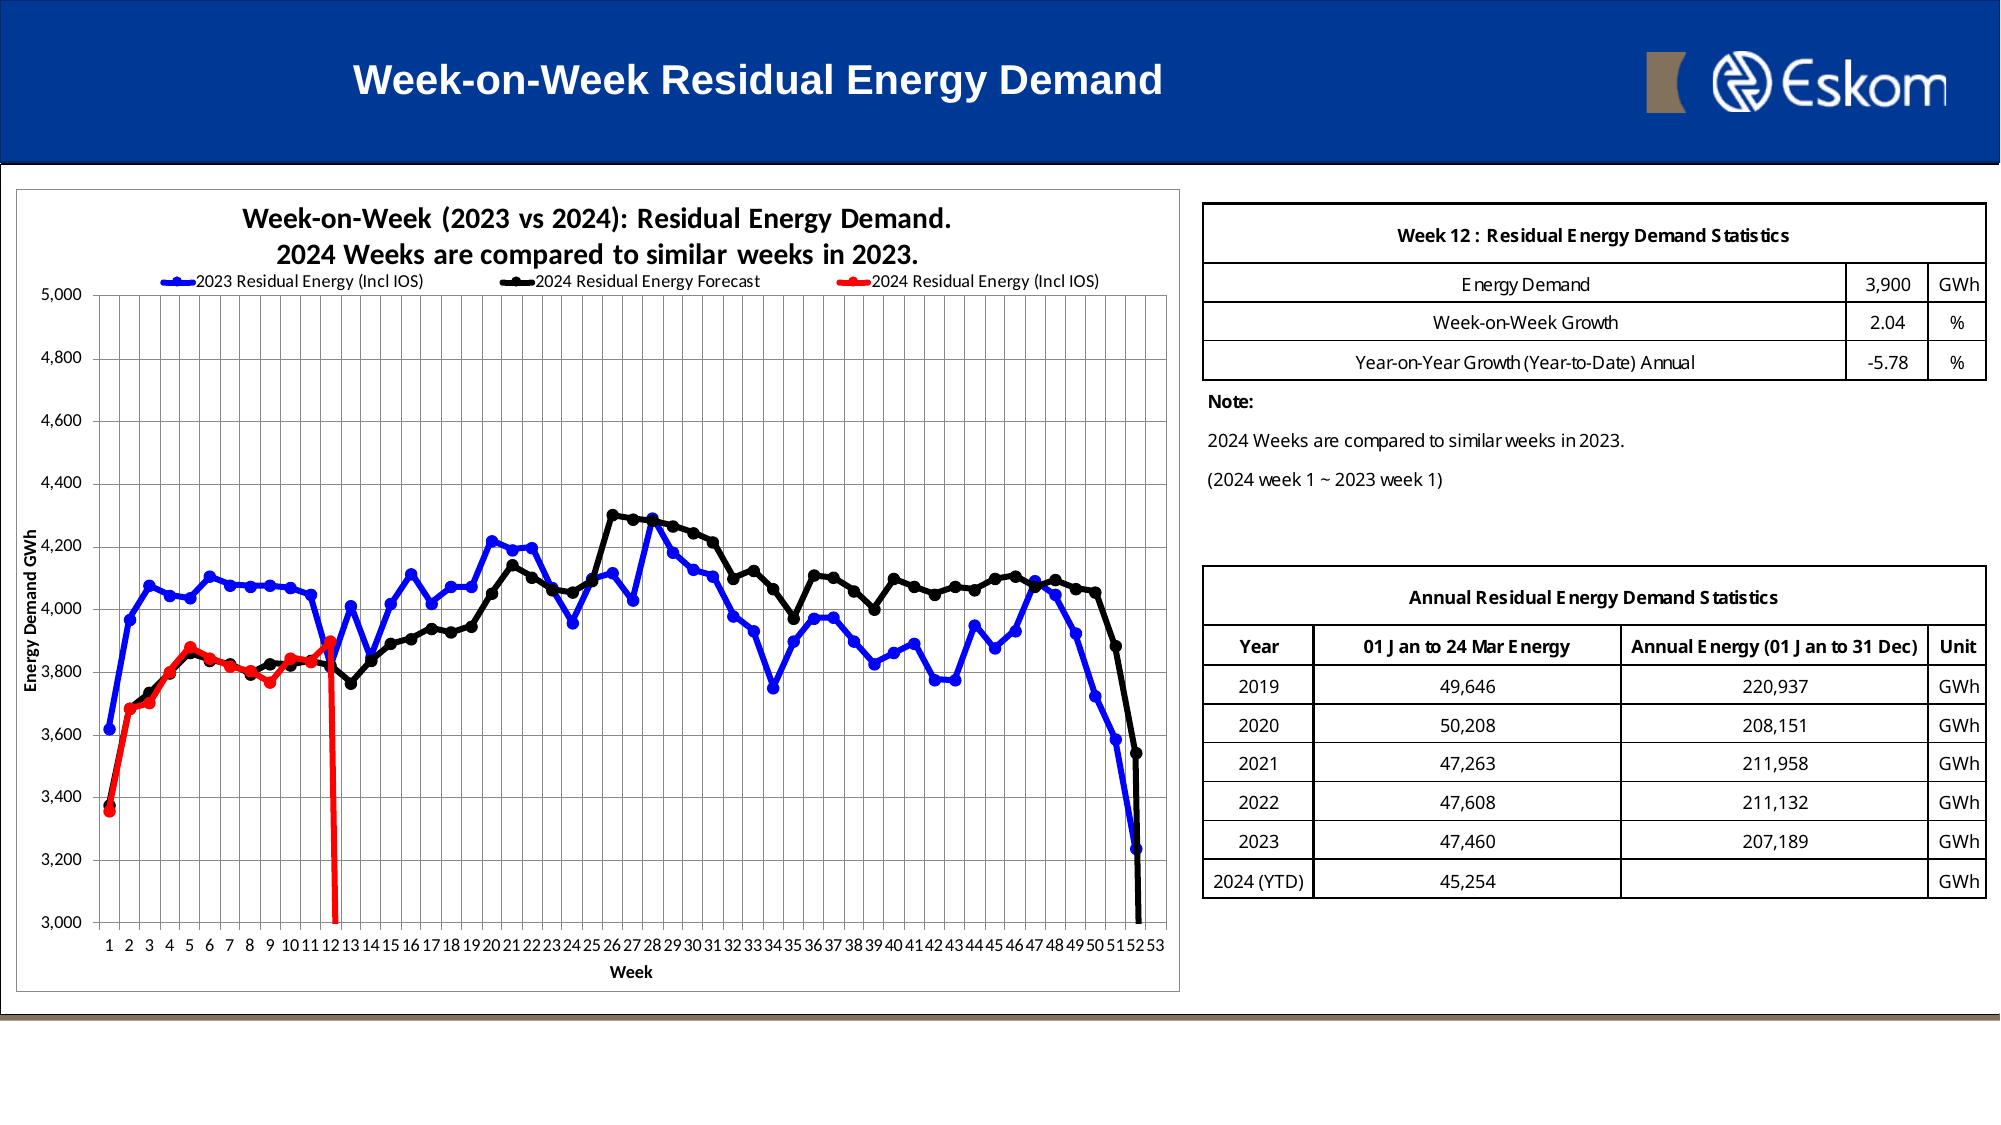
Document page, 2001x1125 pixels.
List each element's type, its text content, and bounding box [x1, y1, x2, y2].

picture [0, 163, 2000, 1016]
text_box Week-on-Week Residual Energy Demand [338, 27, 1284, 137]
